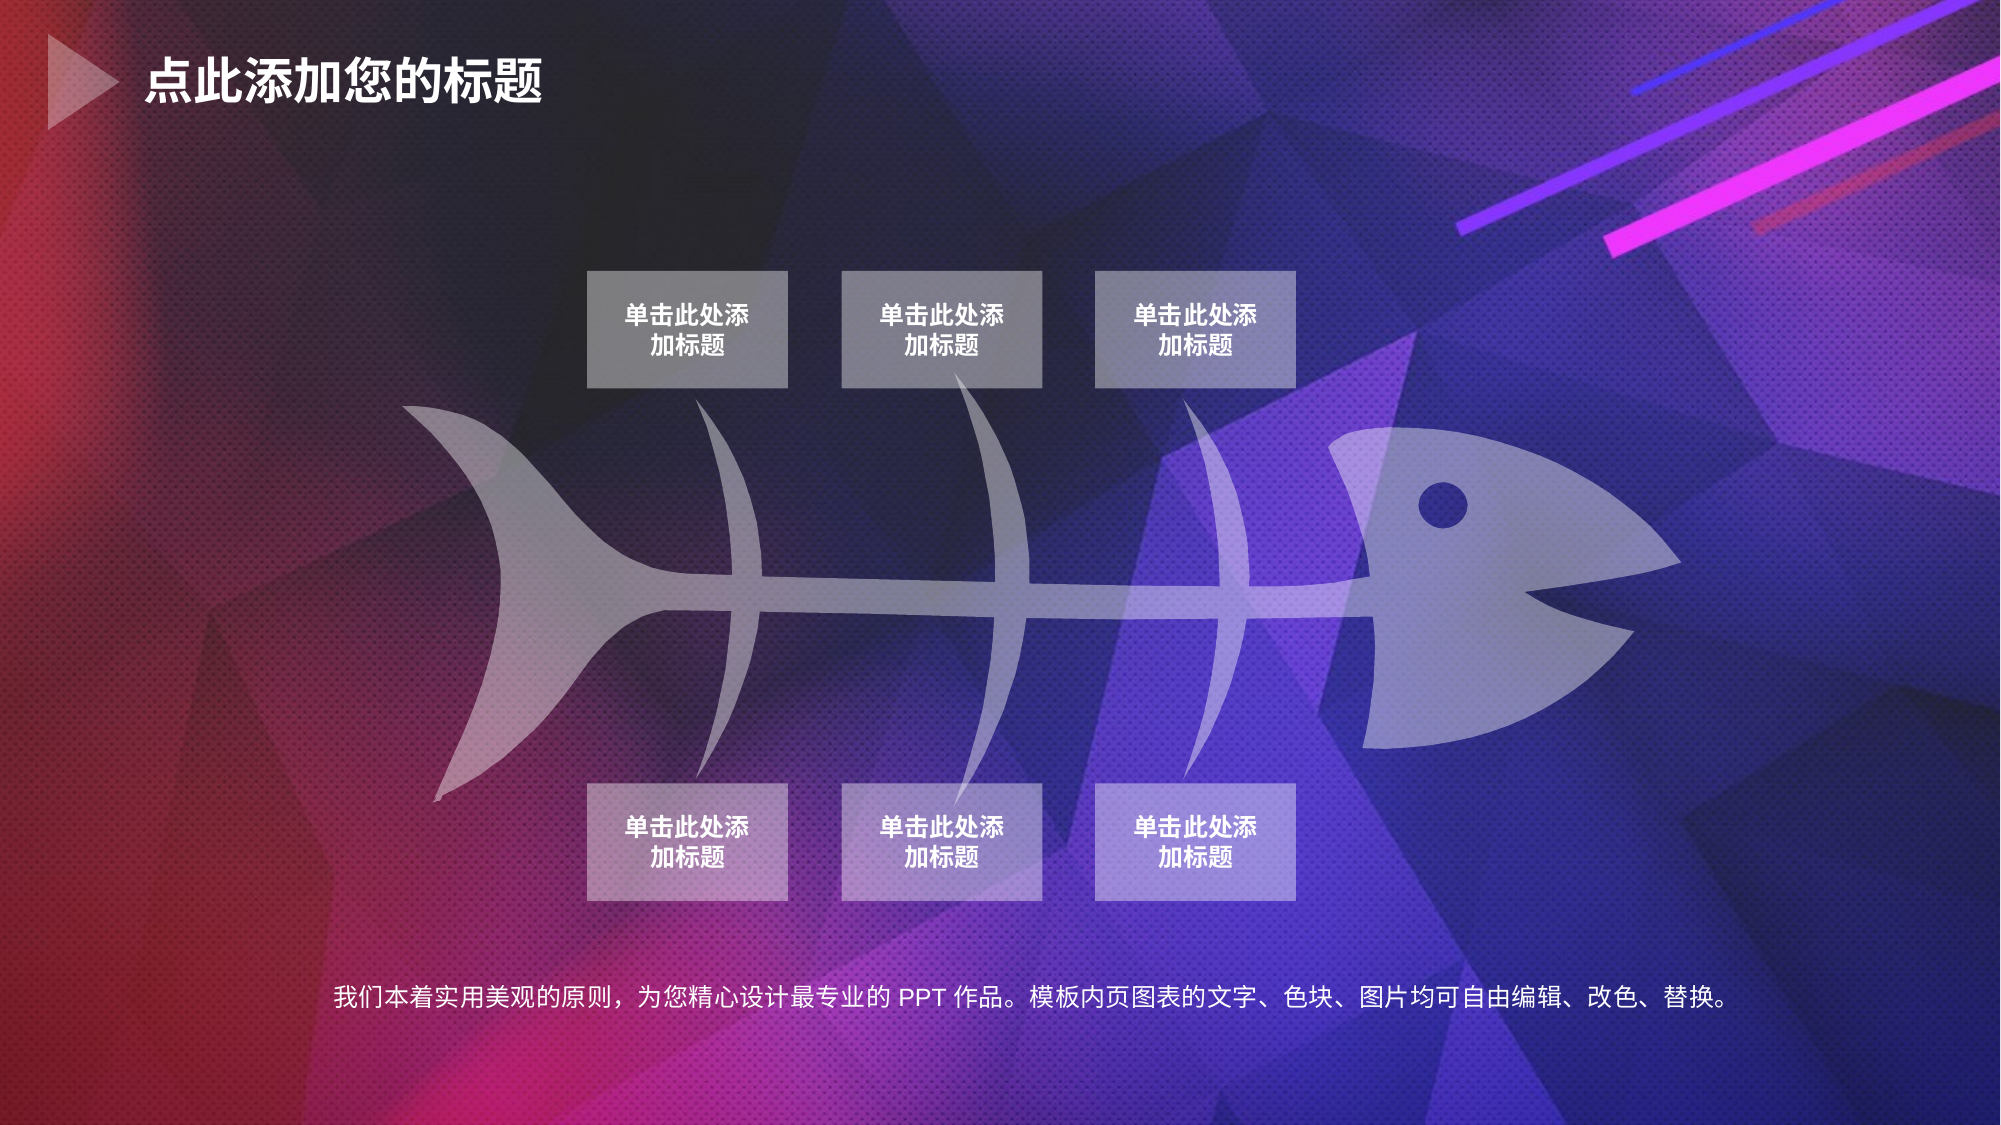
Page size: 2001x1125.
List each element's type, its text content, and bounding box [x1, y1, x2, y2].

text_box [399, 389, 1684, 804]
text_box 单击此处添加标题 [605, 804, 770, 879]
text_box [841, 270, 1043, 389]
text_box 单击此处添加标题 [1113, 291, 1278, 367]
text_box 我们本着实用美观的原则，为您精心设计最专业的PPT作品。模板内页图表的文字、色块、图片均可自由编辑、改色、替换。 [318, 974, 1731, 1019]
text_box 单击此处添加标题 [859, 291, 1025, 367]
text_box 单击此处添加标题 [1113, 804, 1278, 879]
picture [0, 0, 2001, 1125]
text_box [841, 782, 1043, 902]
text_box [1094, 782, 1297, 902]
text_box 单击此处添加标题 [605, 291, 770, 367]
text_box [1094, 270, 1297, 389]
text_box [586, 782, 789, 902]
text_box 单击此处添加标题 [859, 804, 1025, 879]
text_box [46, 31, 63, 42]
text_box [46, 117, 70, 132]
text_box 点此添加您的标题 [39, 42, 648, 117]
text_box [586, 270, 789, 389]
